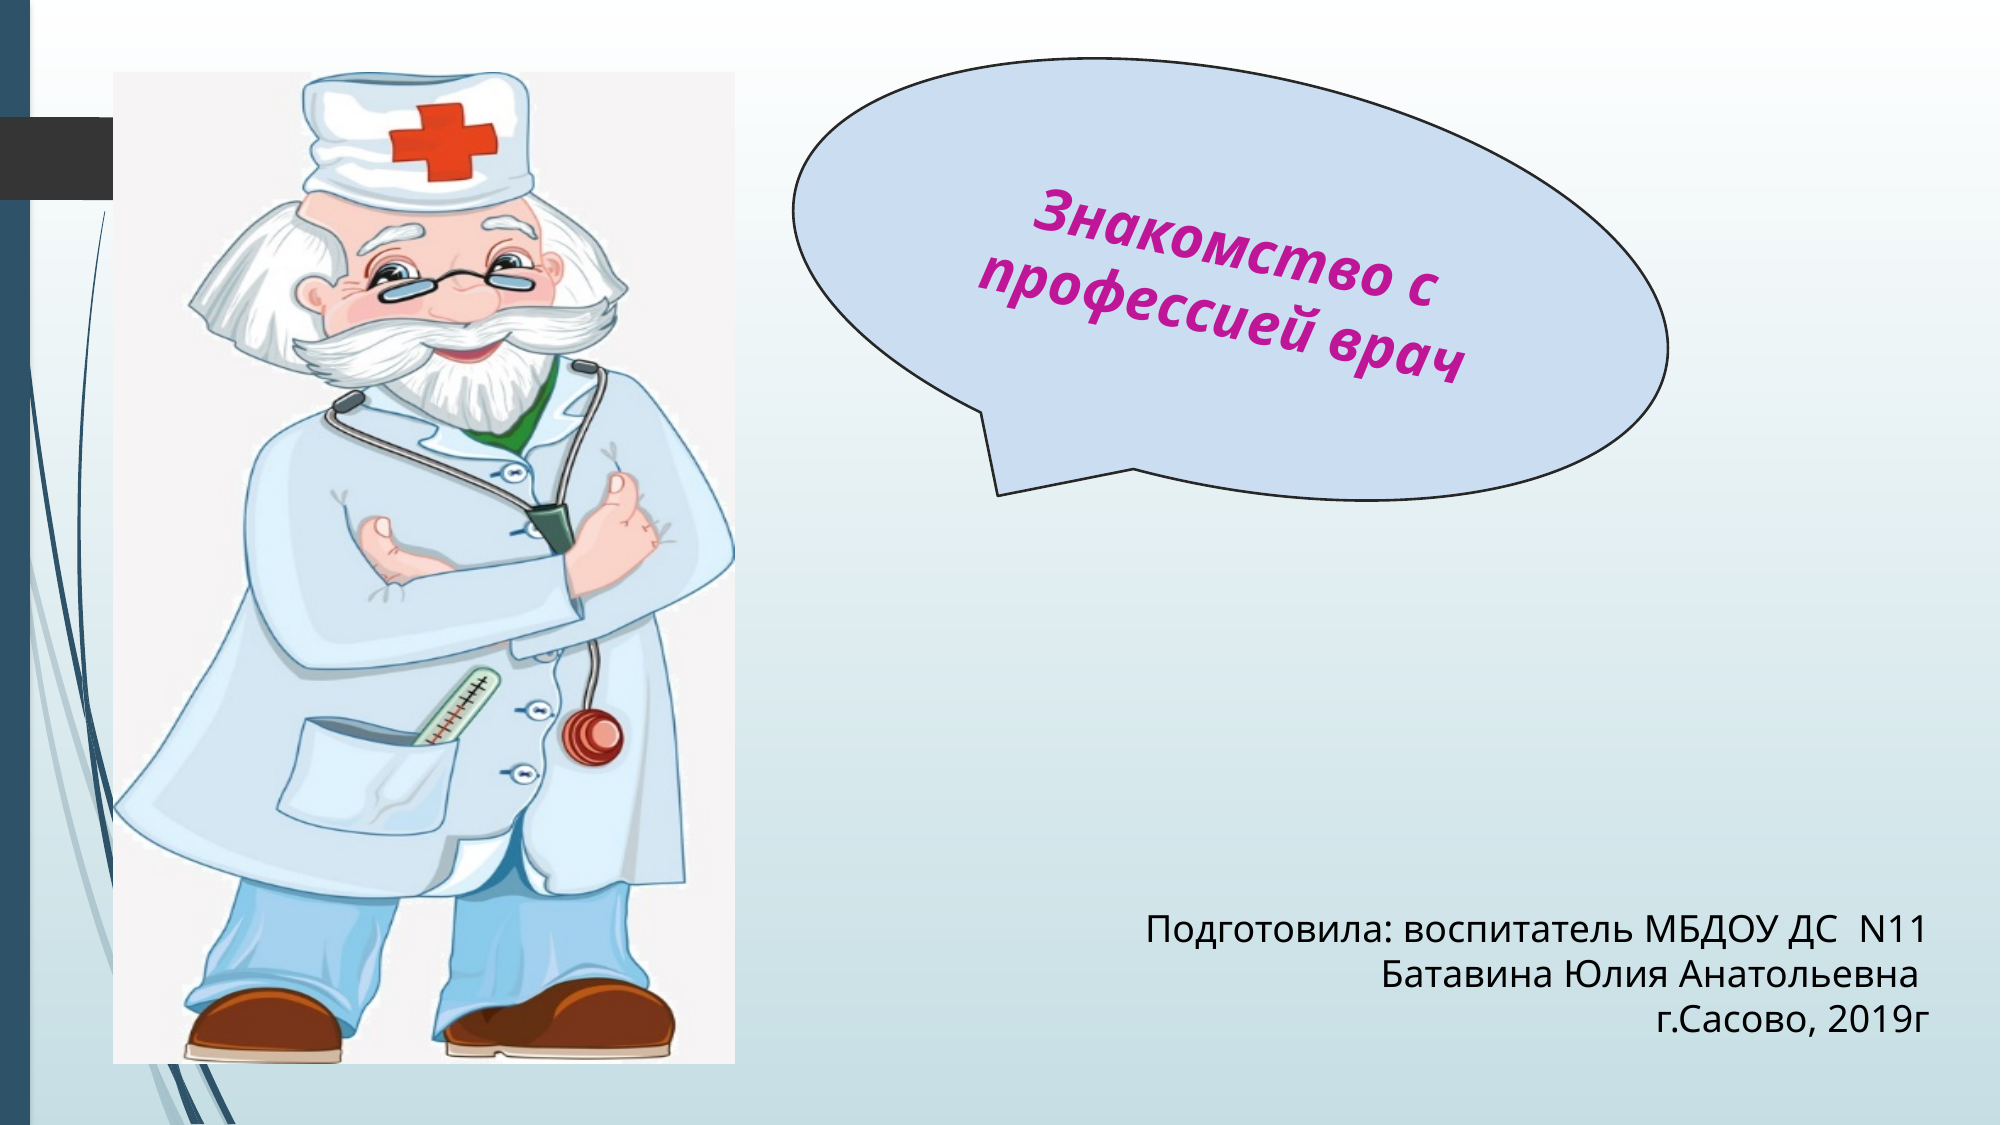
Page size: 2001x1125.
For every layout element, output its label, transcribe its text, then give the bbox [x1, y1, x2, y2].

text_box Подготовила: воспитатель МБДОУ ДС N11 Батавина Юлия Анатольевна г.Сасово, 2019г [861, 897, 1945, 1047]
picture [113, 72, 736, 1064]
text_box Знакомство с профессией врач [791, 57, 1670, 502]
